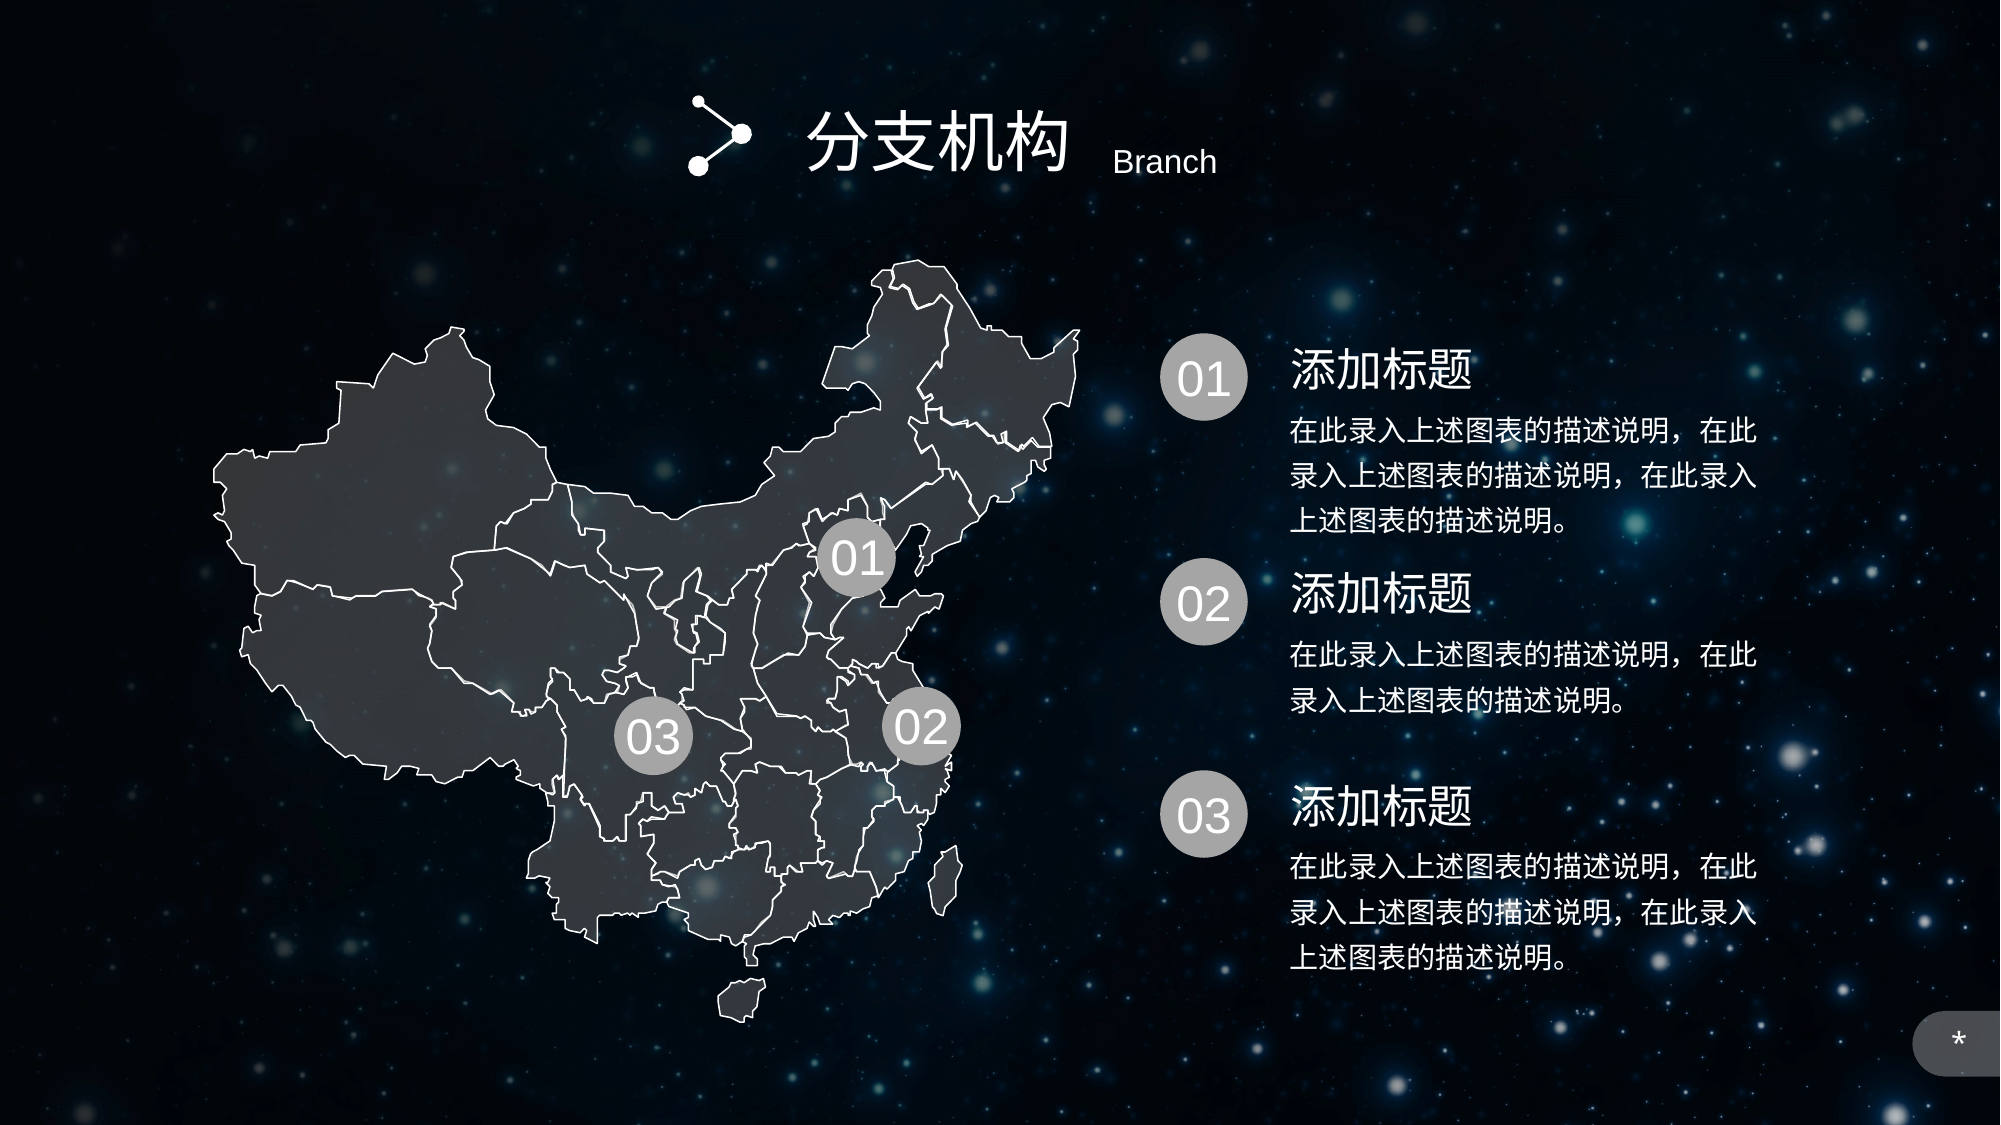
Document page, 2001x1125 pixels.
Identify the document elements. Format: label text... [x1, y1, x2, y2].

text_box 添加标题 [1275, 769, 1490, 830]
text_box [213, 259, 1081, 1023]
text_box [813, 517, 903, 598]
text_box 在此录入上述图表的描述说明，在此录入上述图表的描述说明，在此录入上述图表的描述说明。 [1274, 394, 1792, 546]
text_box 添加标题 [1275, 557, 1490, 618]
text_box * [1925, 1018, 2000, 1065]
text_box 分支机构 [789, 92, 1087, 188]
picture [0, 0, 2000, 1125]
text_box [1159, 769, 1249, 858]
text_box 在此录入上述图表的描述说明，在此录入上述图表的描述说明。 [1274, 618, 1792, 725]
text_box 在此录入上述图表的描述说明，在此录入上述图表的描述说明，在此录入上述图表的描述说明。 [1274, 830, 1792, 982]
text_box [1912, 1010, 2000, 1077]
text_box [698, 101, 742, 167]
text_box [608, 696, 699, 776]
slide_number 8 [1412, 1042, 1863, 1103]
text_box Branch [1097, 132, 1476, 188]
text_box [876, 686, 967, 766]
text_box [1159, 332, 1250, 421]
text_box 添加标题 [1275, 332, 1490, 394]
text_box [1159, 557, 1249, 646]
